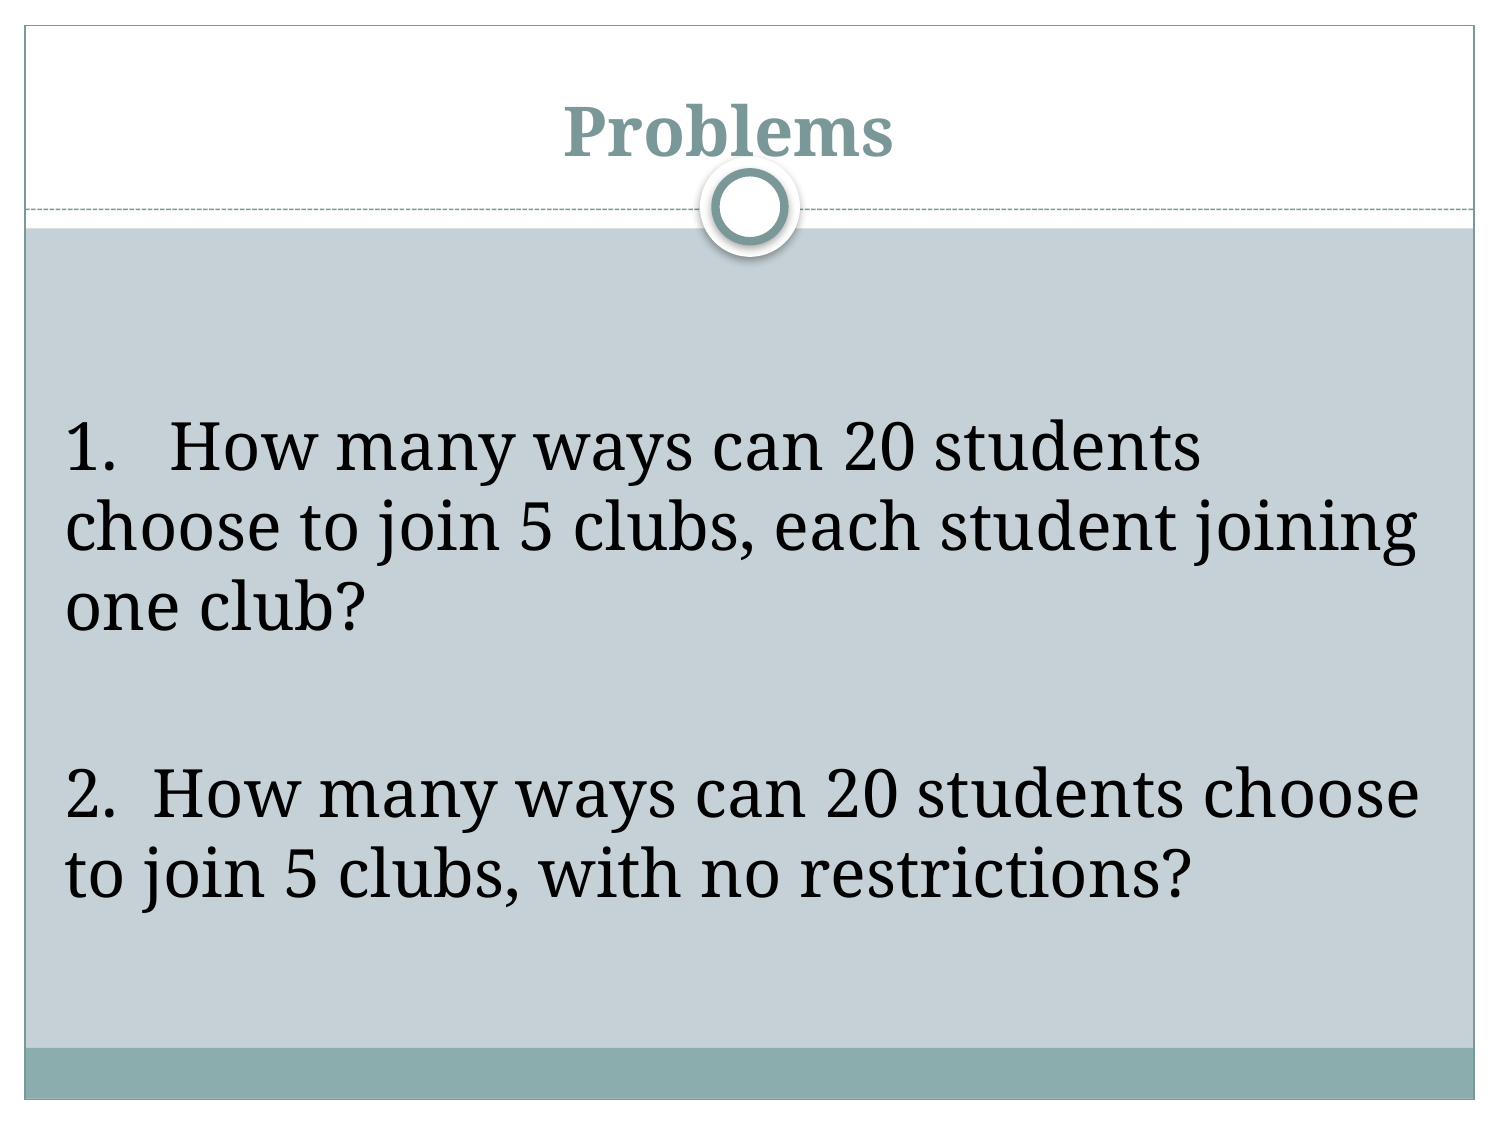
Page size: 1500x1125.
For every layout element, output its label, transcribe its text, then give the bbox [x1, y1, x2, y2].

list 1. How many ways can 20 students choose to join 5 clubs, each student joining one club? 2. How many ways can 20 students choose to join 5 clubs, with no restrictions? [49, 338, 1445, 976]
title Problems [29, 66, 1430, 191]
